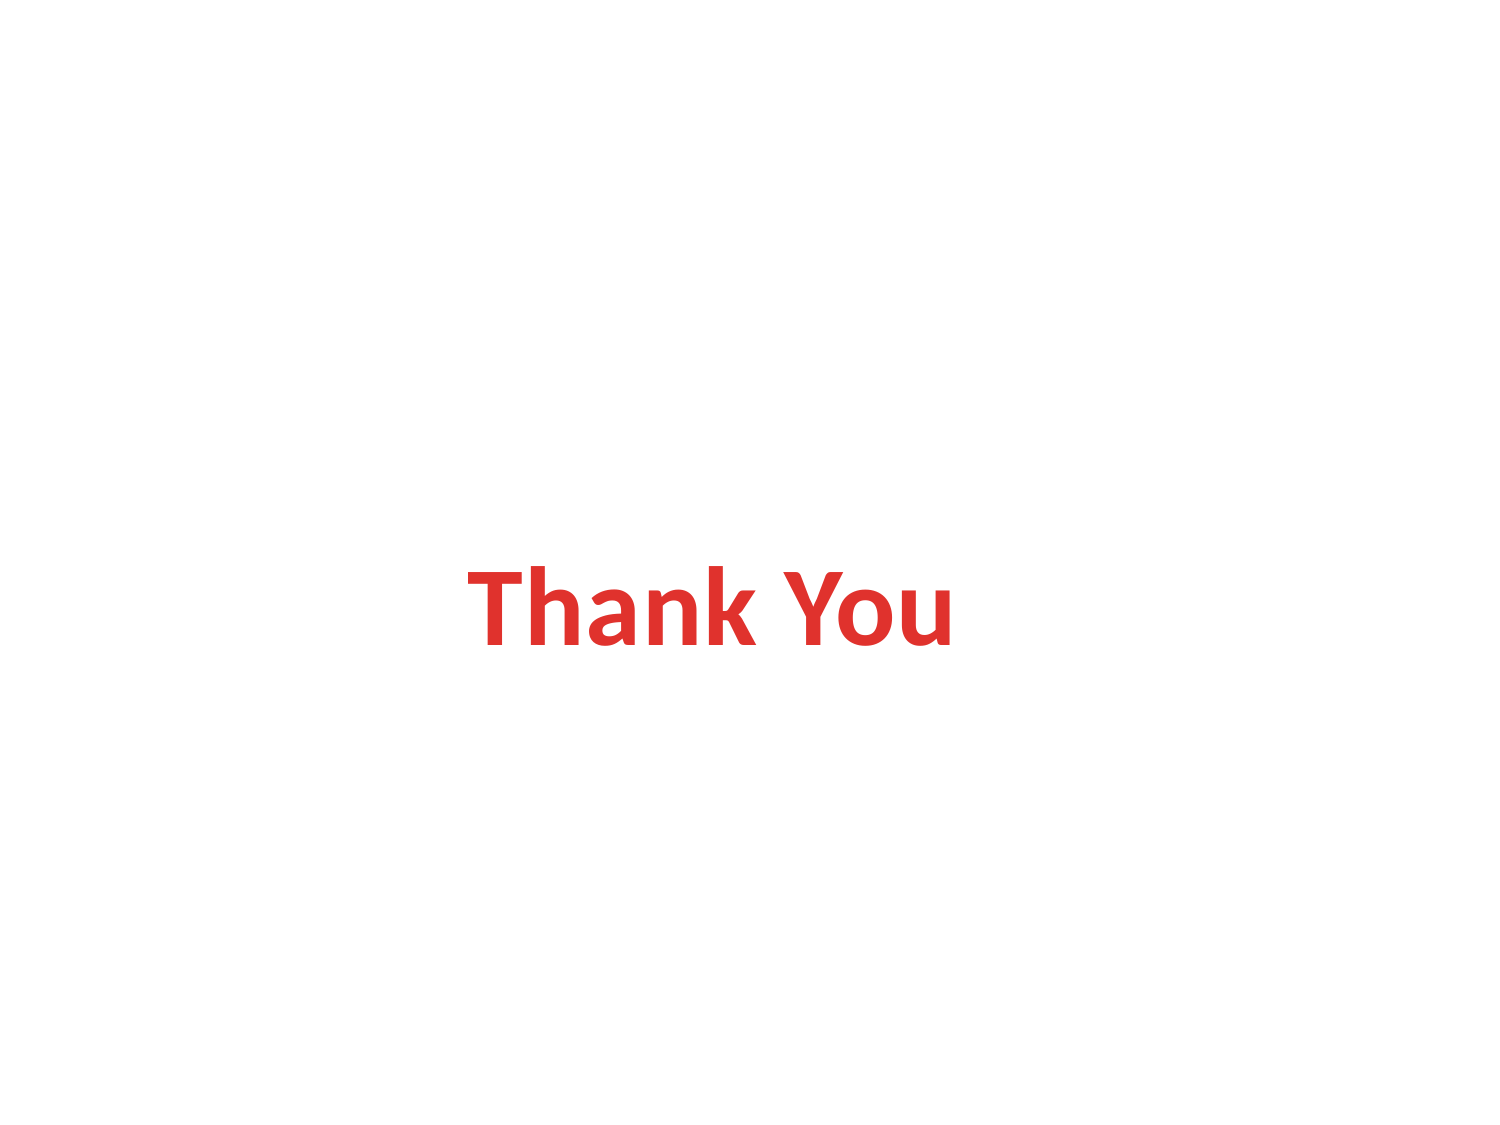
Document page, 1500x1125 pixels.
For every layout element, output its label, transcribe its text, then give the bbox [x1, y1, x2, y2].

text_box Thank You [249, 524, 1176, 675]
